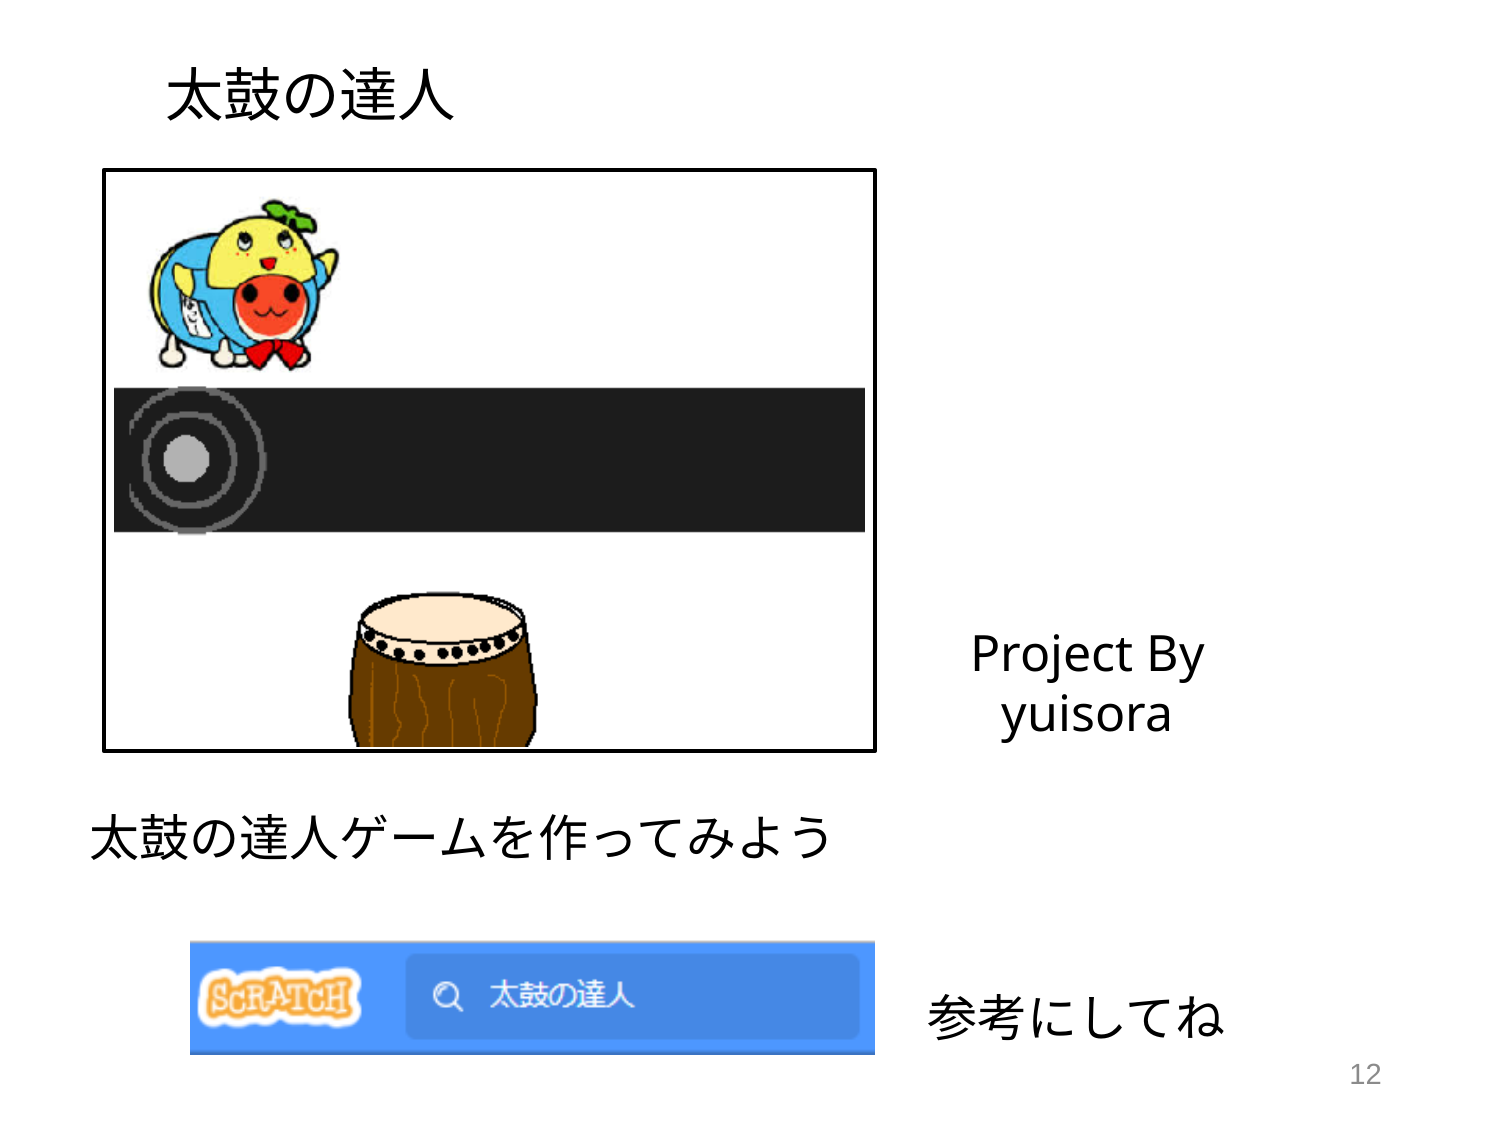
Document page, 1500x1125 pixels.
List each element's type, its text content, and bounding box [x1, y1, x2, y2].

picture [114, 183, 865, 747]
title 太鼓の達人 [150, 35, 1425, 137]
text_box 参考にしてね [912, 978, 1297, 1054]
picture [189, 935, 875, 1055]
text_box 太鼓の達人ゲームを作ってみよう [74, 798, 1397, 934]
text_box [103, 169, 875, 752]
text_box Project By yuisora [912, 614, 1263, 750]
text_box [875, 399, 1453, 747]
slide_number 12 [1059, 1042, 1397, 1103]
